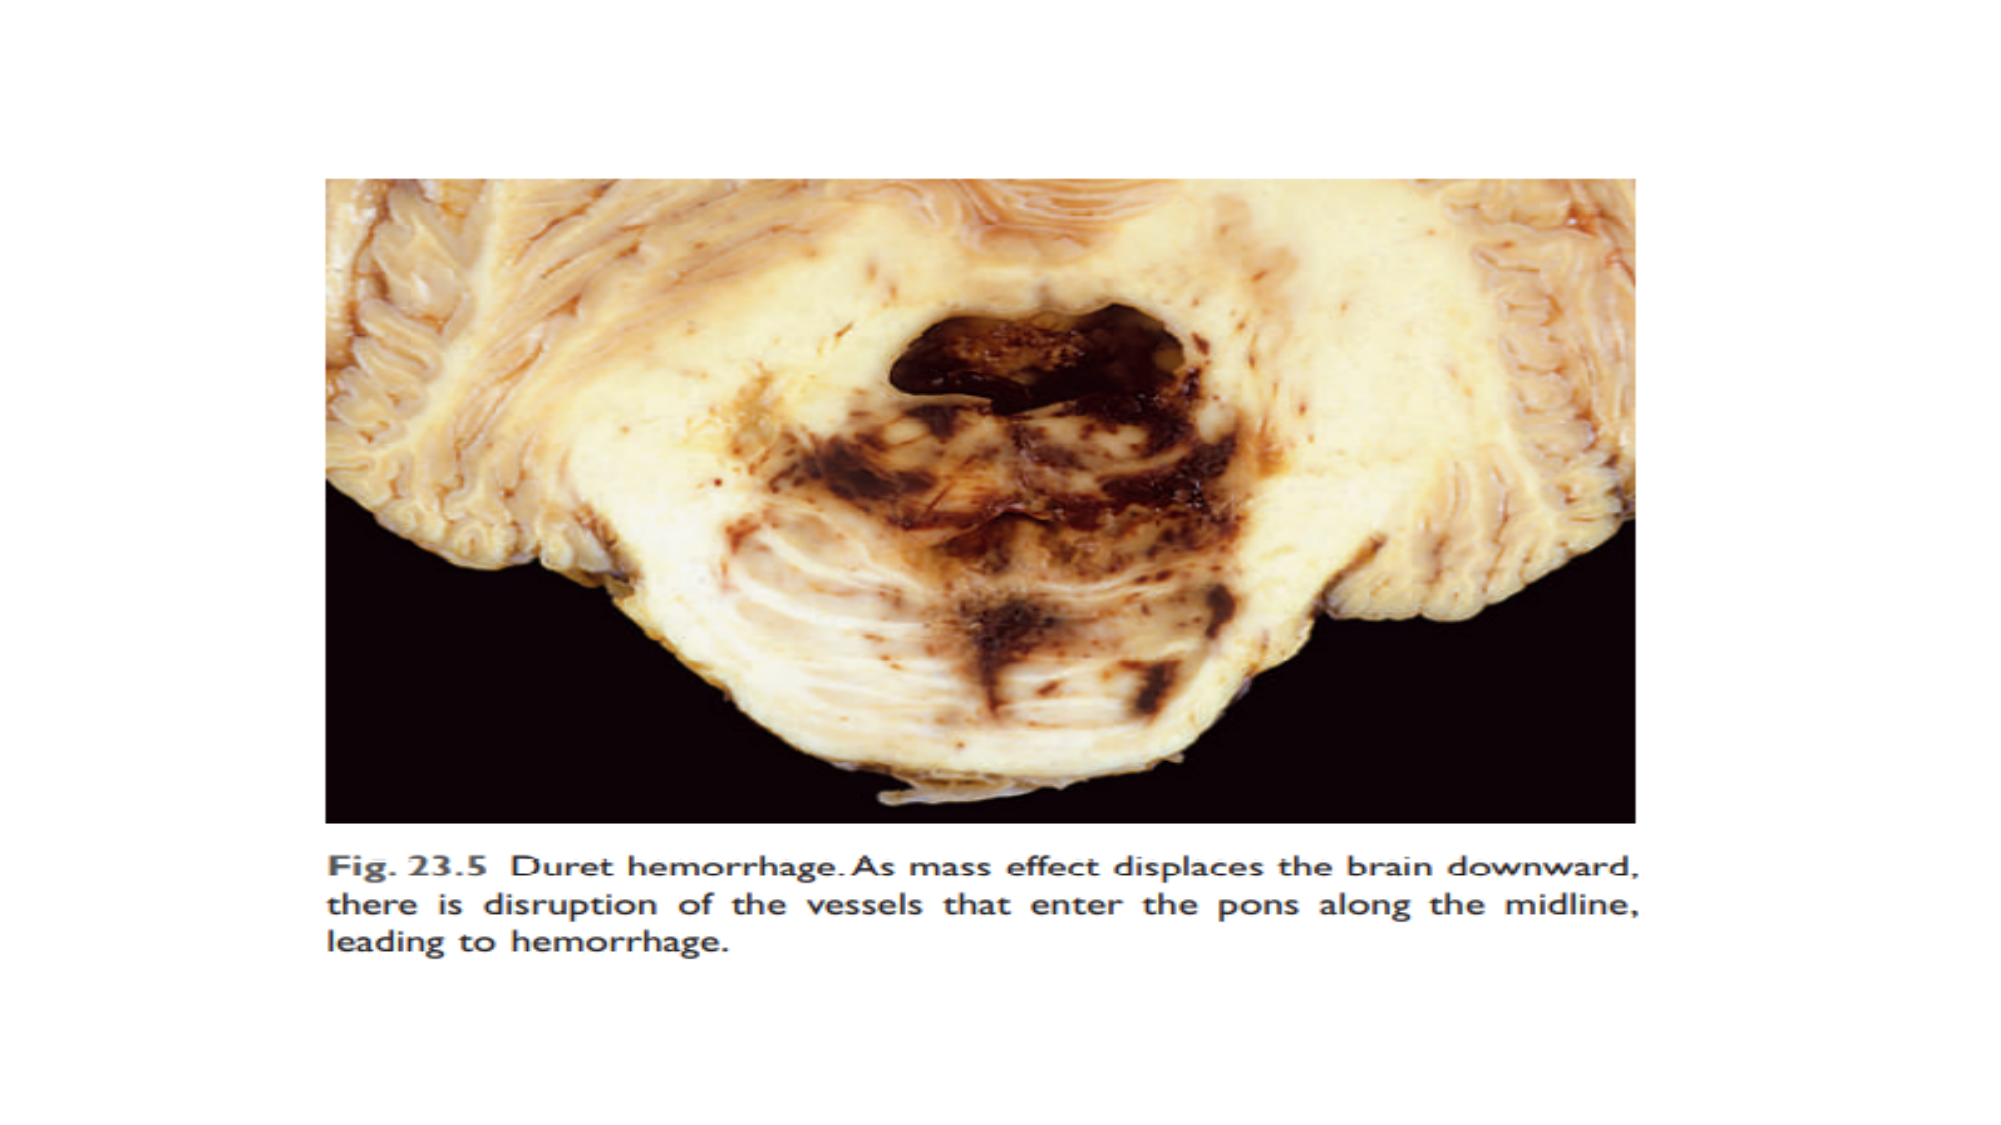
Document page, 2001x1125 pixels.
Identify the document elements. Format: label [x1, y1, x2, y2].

list [251, 157, 1674, 1000]
